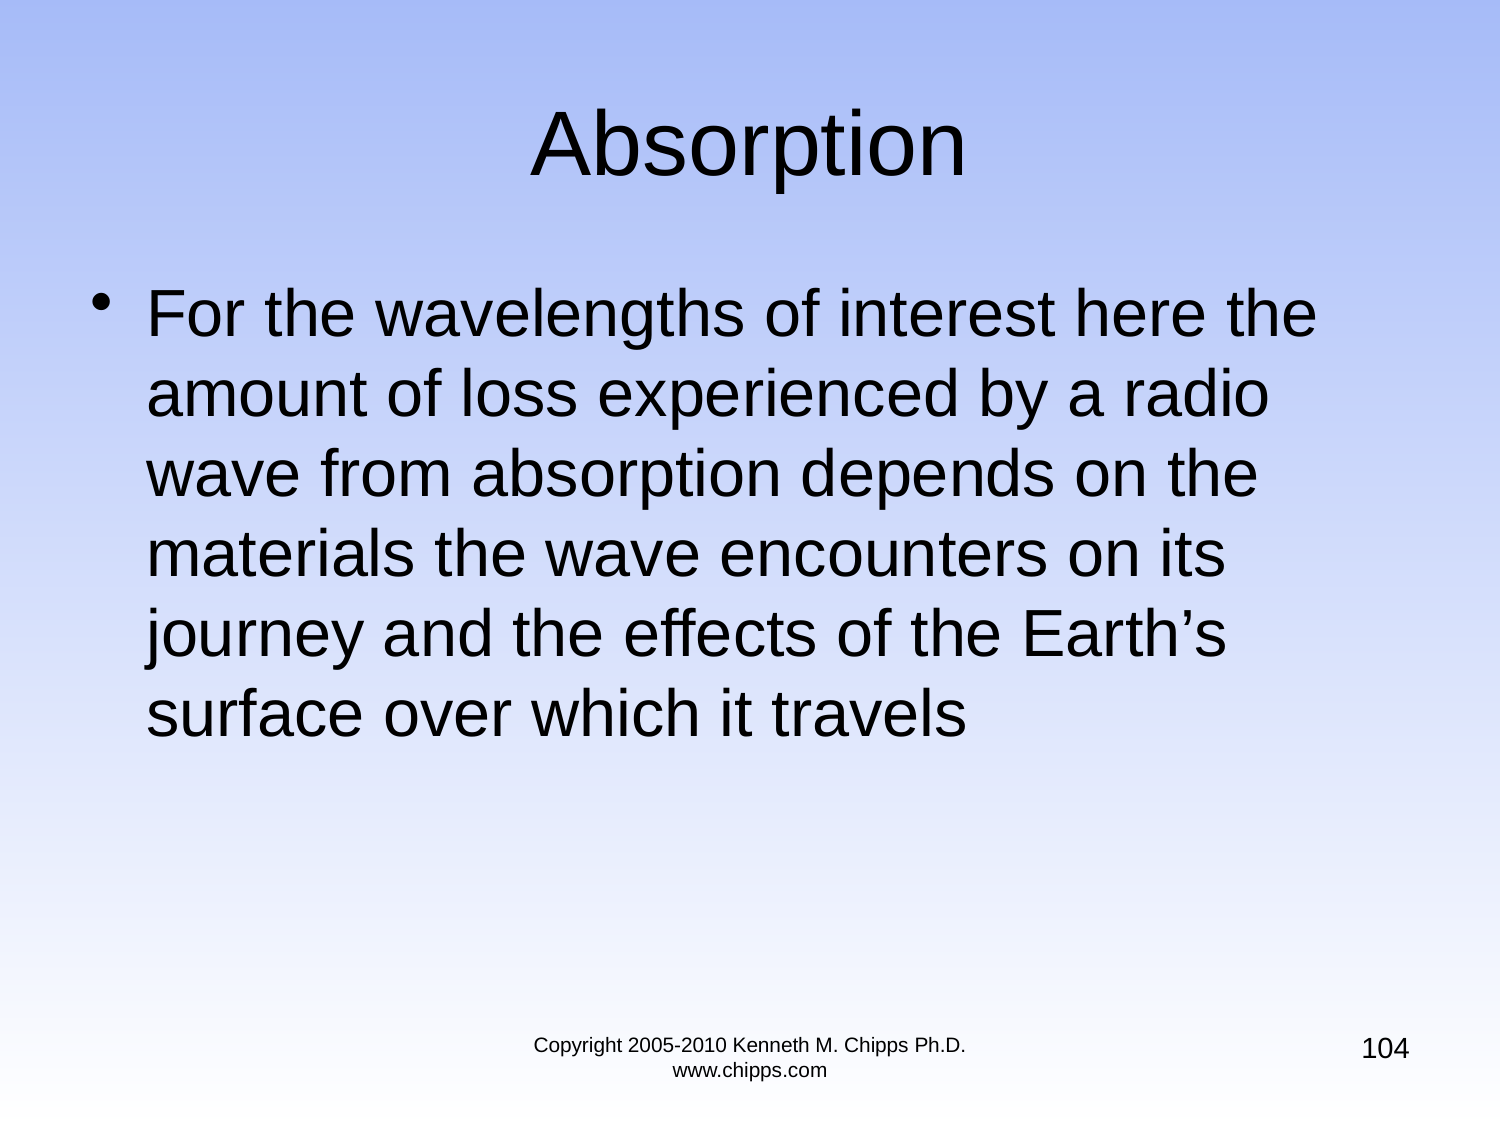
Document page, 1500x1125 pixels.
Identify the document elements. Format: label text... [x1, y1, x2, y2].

slide_number 132 [0, 114, 75, 118]
slide_number 104 [1074, 1021, 1426, 1101]
footer Copyright 2005-2010 Kenneth M. Chipps Ph.D. www.chipps.com [449, 1024, 1051, 1103]
list For the wavelengths of interest here the amount of loss experienced by a radio wave from absorption depends on the materials the wave encounters on its journey and the effects of the Earth’s surface over which it travels [75, 262, 1425, 1005]
title Absorption [75, 45, 1425, 233]
slide_number 132 [1425, 114, 1500, 118]
